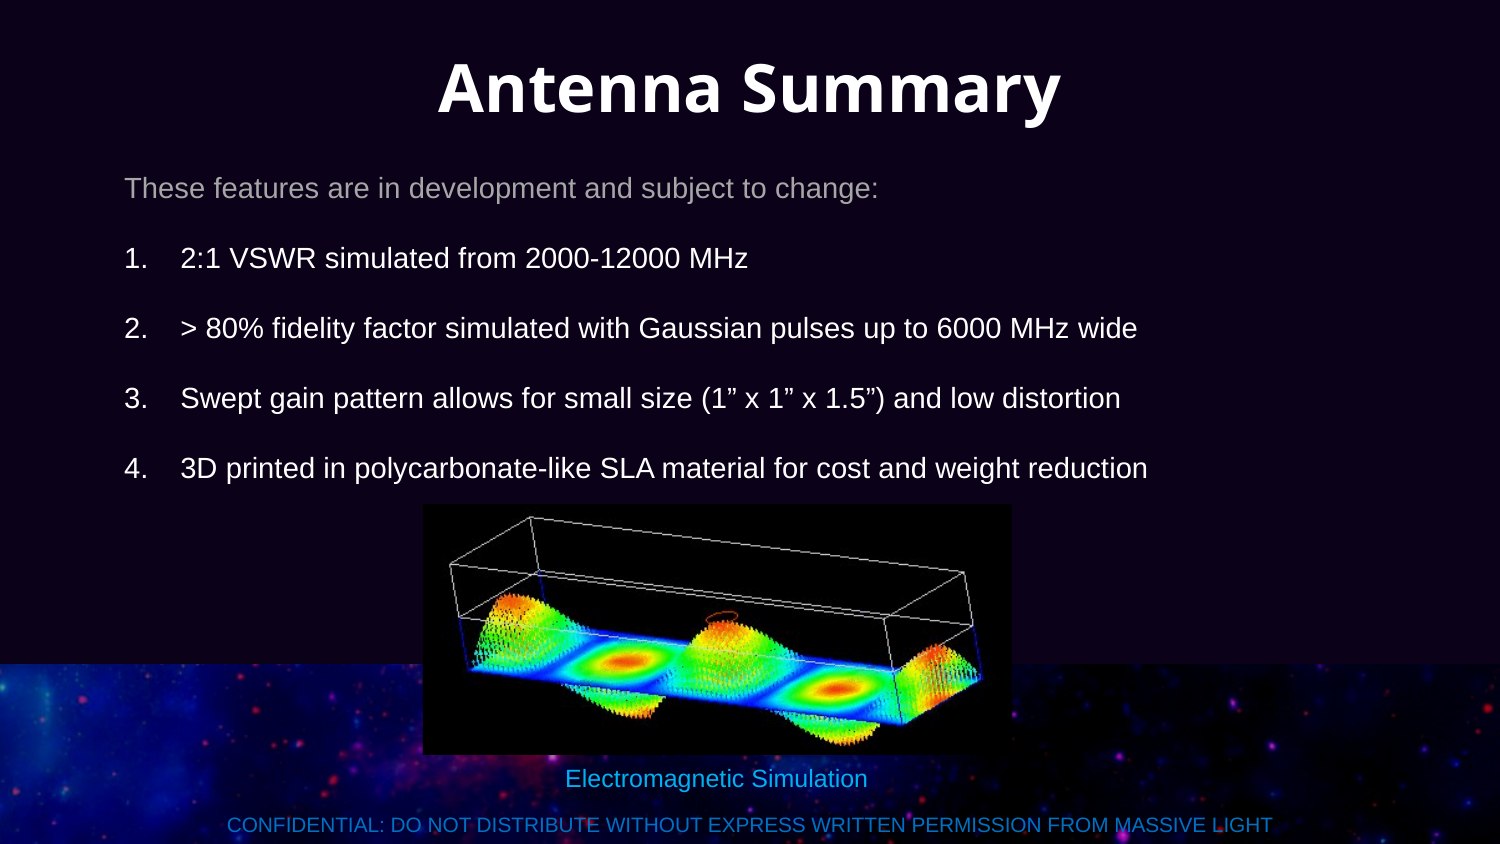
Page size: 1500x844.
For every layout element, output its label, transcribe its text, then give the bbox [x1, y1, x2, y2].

text_box These features are in development and subject to change: 2:1 VSWR simulated from 2000-12000 MHz > 80% fidelity factor simulated with Gaussian pulses up to 6000 MHz wide Swept gain pattern allows for small size (1” x 1” x 1.5”) and low distortion 3D printed in polycarbonate-like SLA material for cost and weight reduction [109, 162, 1190, 562]
title Antenna Summary [0, 30, 1500, 181]
picture [0, 504, 1500, 803]
text_box Electromagnetic Simulation [422, 763, 1012, 800]
text_box CONFIDENTIAL: DO NOT DISTRIBUTE WITHOUT EXPRESS WRITTEN PERMISSION FROM MASSIVE LIGHT [0, 803, 1500, 844]
